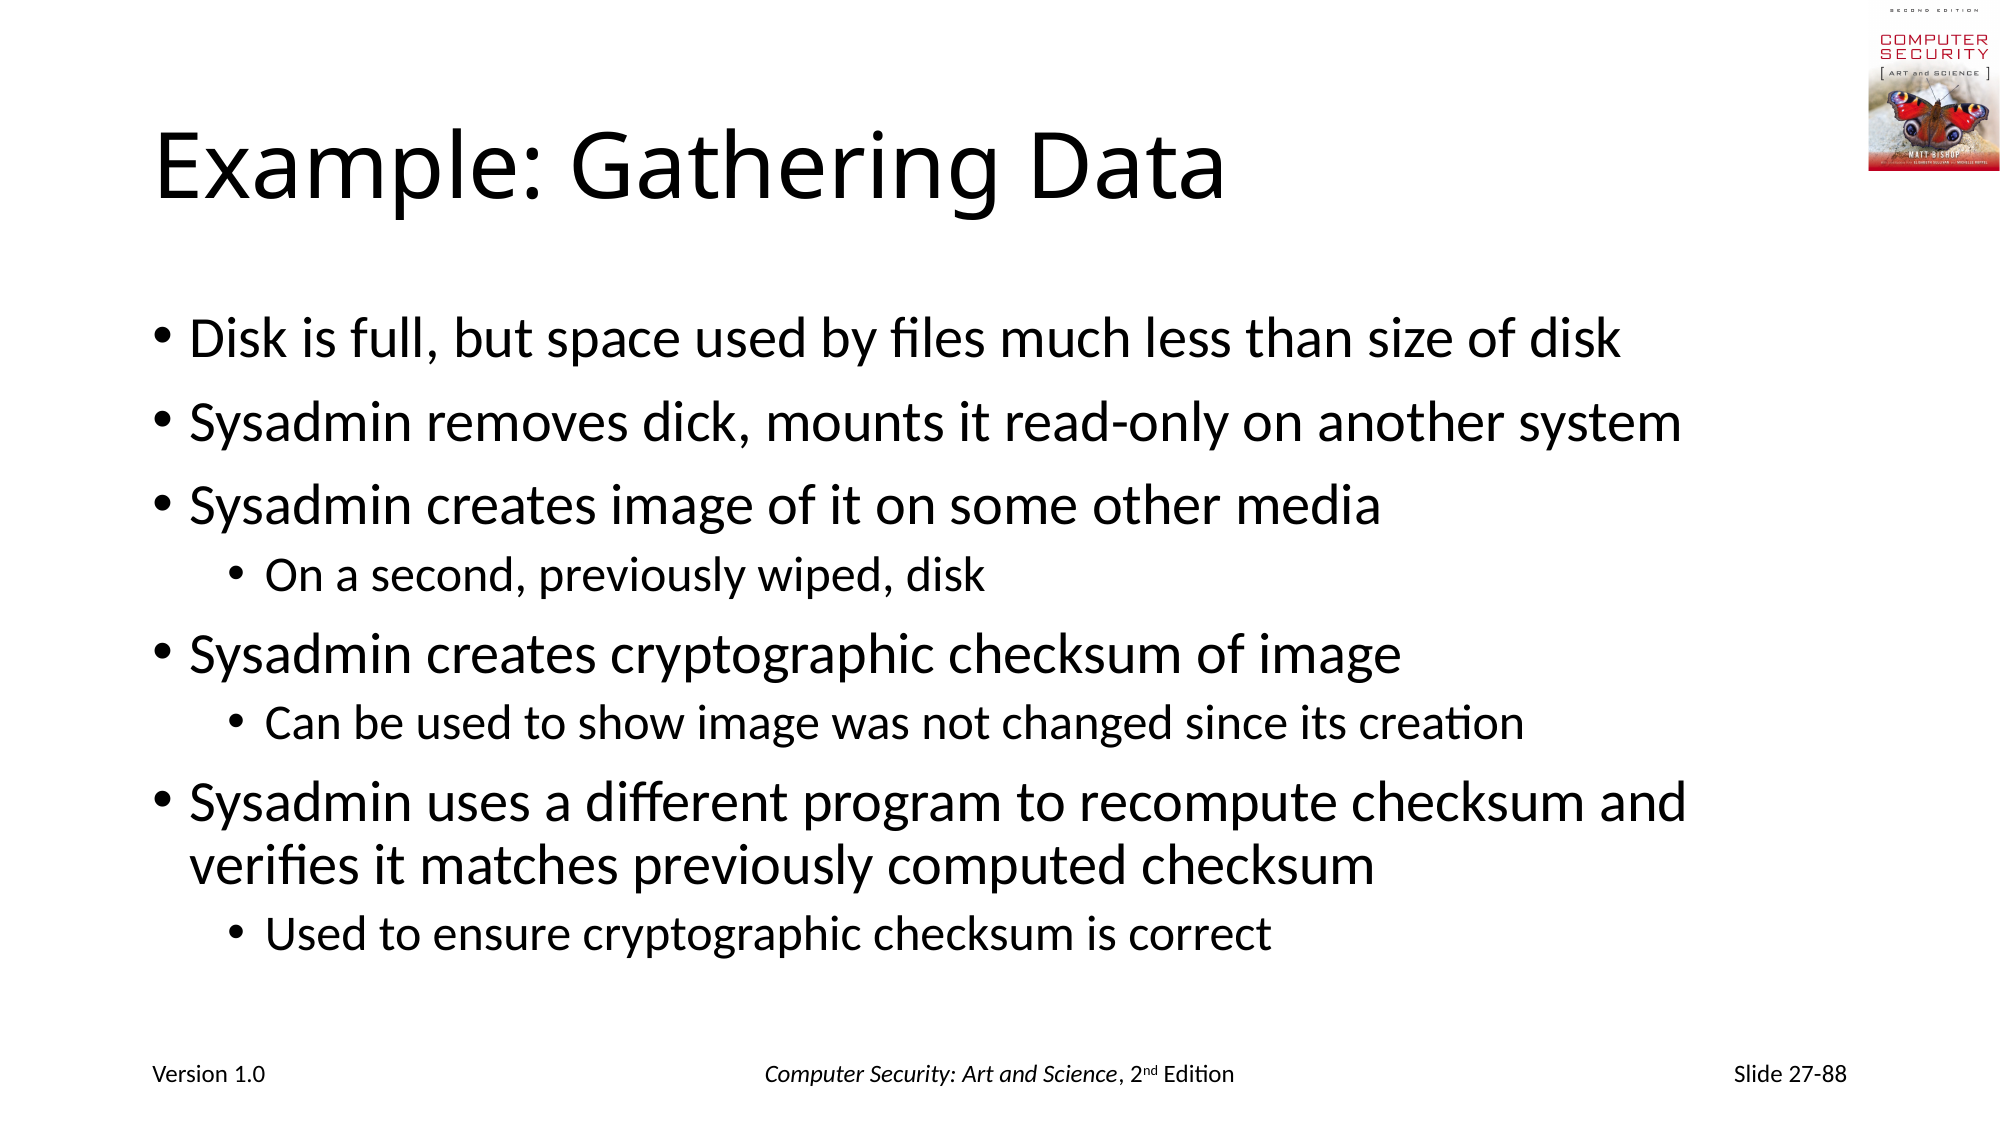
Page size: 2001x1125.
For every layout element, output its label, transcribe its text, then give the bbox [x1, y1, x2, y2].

list Disk is full, but space used by files much less than size of disk Sysadmin removes dick, mounts it read-only on another system Sysadmin creates image of it on some other media On a second, previously wiped, disk Sysadmin creates cryptographic checksum of image Can be used to show image was not changed since its creation Sysadmin uses a different program to recompute checksum and verifies it matches previously computed checksum Used to ensure cryptographic checksum is correct [137, 299, 1863, 1014]
footer Computer Security: Art and Science, 2nd Edition [662, 1042, 1338, 1103]
picture [1868, 0, 2000, 171]
slide_number Slide 27-88 [1412, 1042, 1863, 1103]
title Example: Gathering Data [137, 59, 1863, 278]
slide_number Version 1.0 [137, 1042, 588, 1103]
